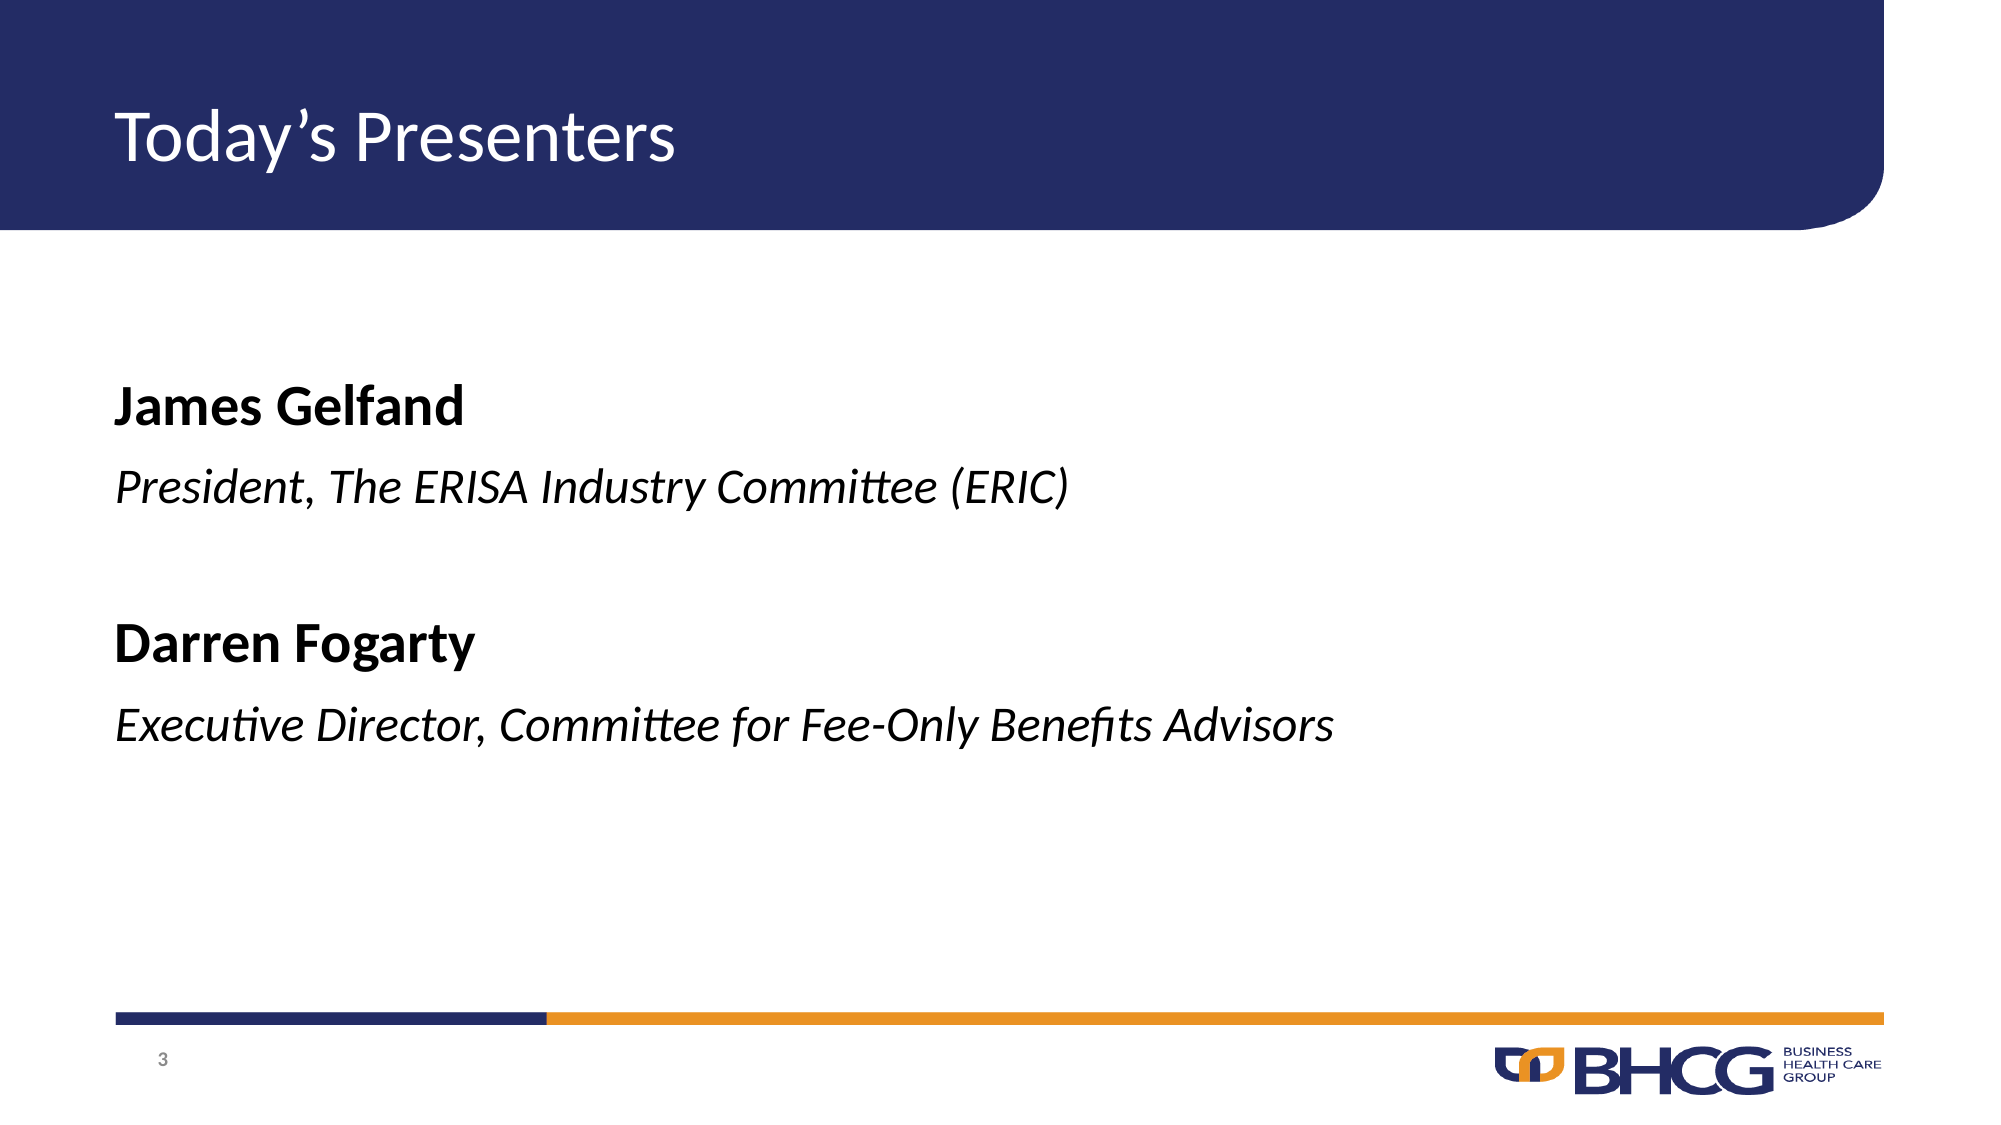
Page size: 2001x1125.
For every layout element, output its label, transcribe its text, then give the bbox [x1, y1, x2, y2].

list James Gelfand President, The ERISA Industry Committee (ERIC) Darren Fogarty Executive Director, Committee for Fee-Only Benefits Advisors [99, 287, 1900, 1005]
slide_number 3 [83, 1027, 184, 1088]
title Today’s Presenters [99, 45, 1900, 225]
picture [0, 0, 2001, 1125]
